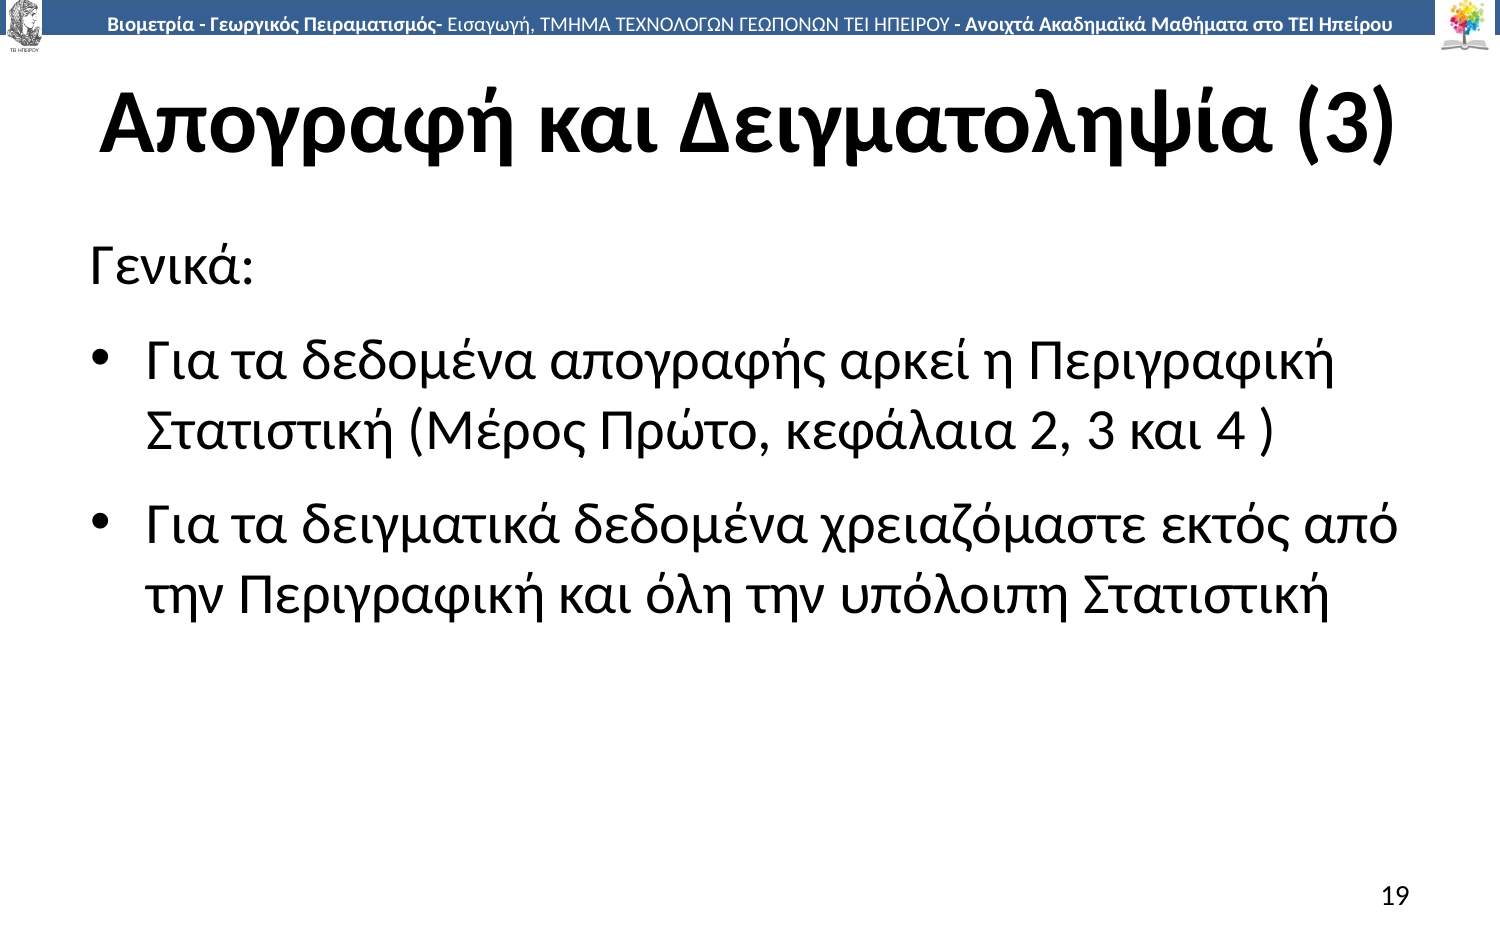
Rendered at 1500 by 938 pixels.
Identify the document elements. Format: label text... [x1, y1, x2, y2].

picture [6, 0, 42, 54]
slide_number 19 [1074, 868, 1425, 919]
list Γενικά: Για τα δεδομένα απογραφής αρκεί η Περιγραφική Στατιστική (Μέρος Πρώτο, κεφάλαια 2, 3 και 4 ) Για τα δειγματικά δεδομένα χρειαζόμαστε εκτός από την Περιγραφική και όλη την υπόλοιπη Στατιστική [75, 218, 1425, 838]
picture [1435, 0, 1495, 52]
title Απογραφή και Δειγματοληψία (3) [75, 37, 1425, 194]
